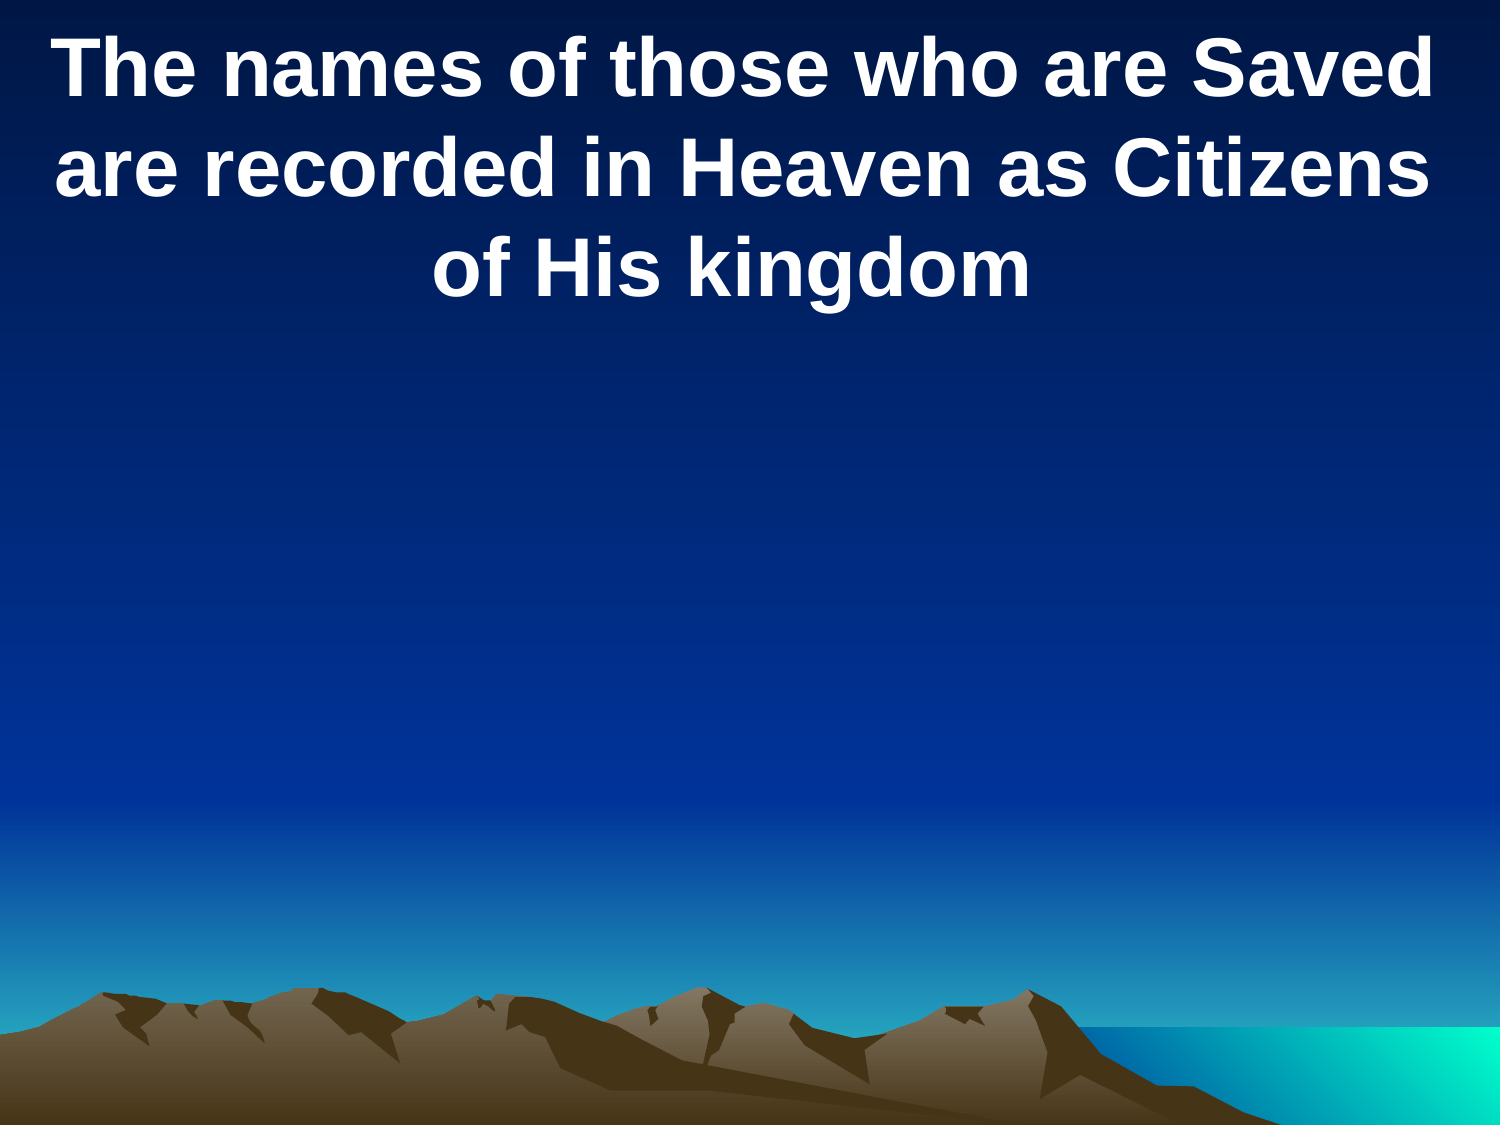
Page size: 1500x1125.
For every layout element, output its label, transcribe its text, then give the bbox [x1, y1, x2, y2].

text_box The names of those who are Saved are recorded in Heaven as Citizens of His kingdom [12, 5, 1475, 621]
